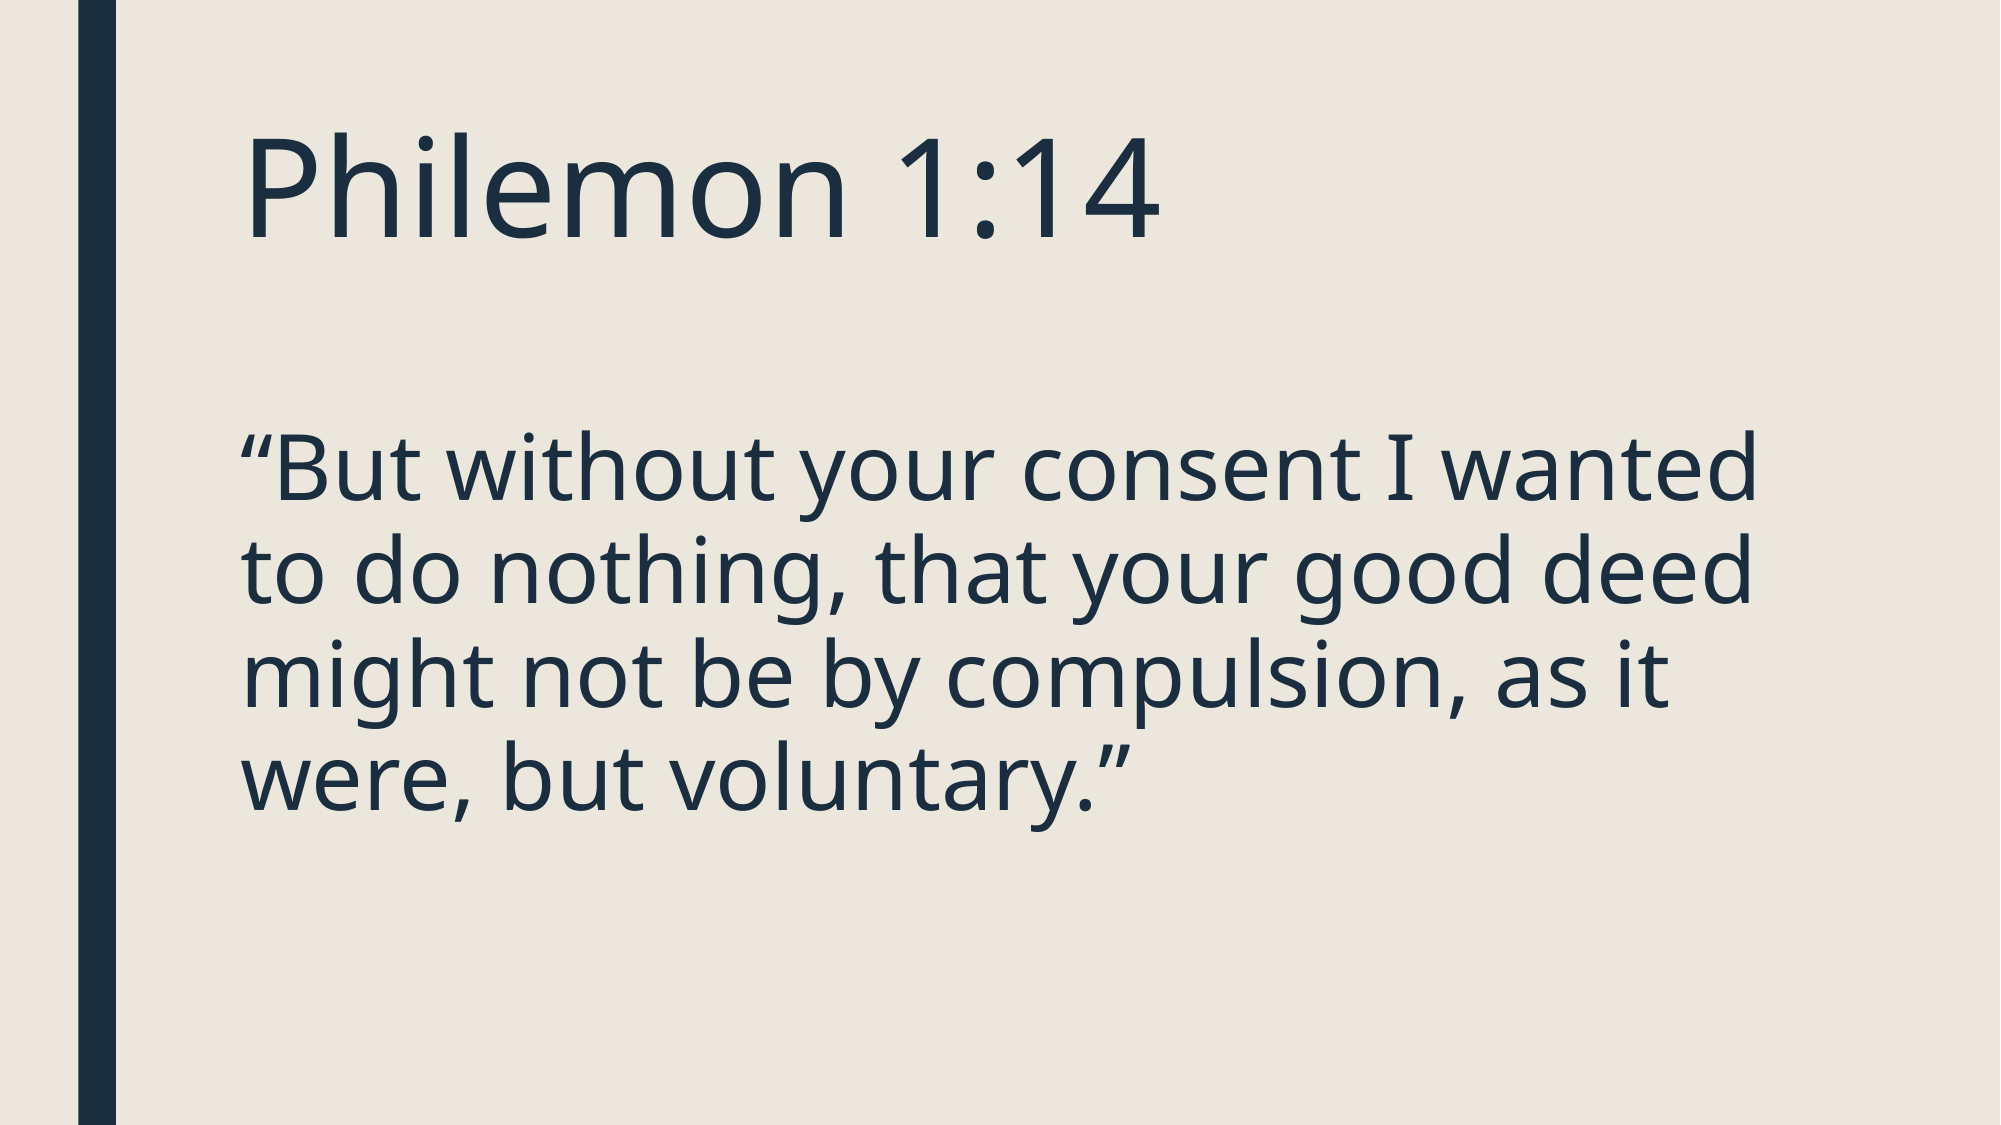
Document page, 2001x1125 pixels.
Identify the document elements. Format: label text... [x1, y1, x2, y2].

list “But without your consent I wanted to do nothing, that your good deed might not be by compulsion, as it were, but voluntary.” [225, 409, 1800, 963]
title Philemon 1:14 [225, 112, 1800, 357]
